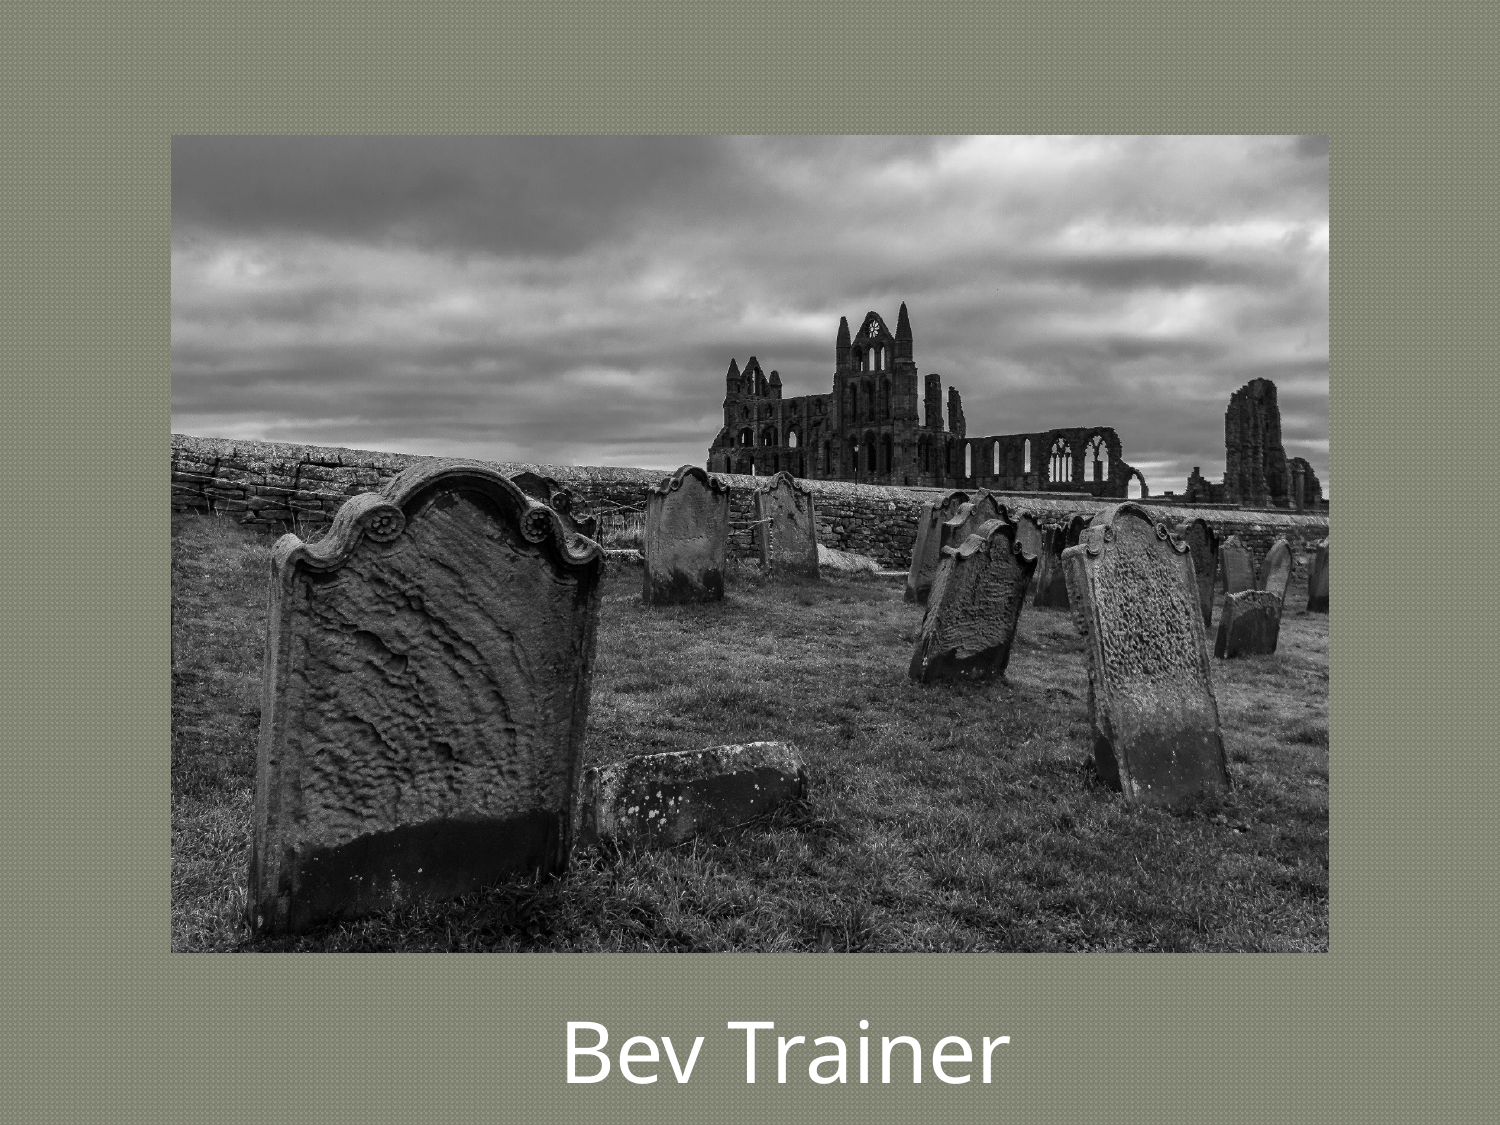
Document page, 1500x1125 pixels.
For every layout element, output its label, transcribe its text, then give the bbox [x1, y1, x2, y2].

text_box Bev Trainer [35, 989, 1500, 1108]
picture [170, 134, 1329, 953]
